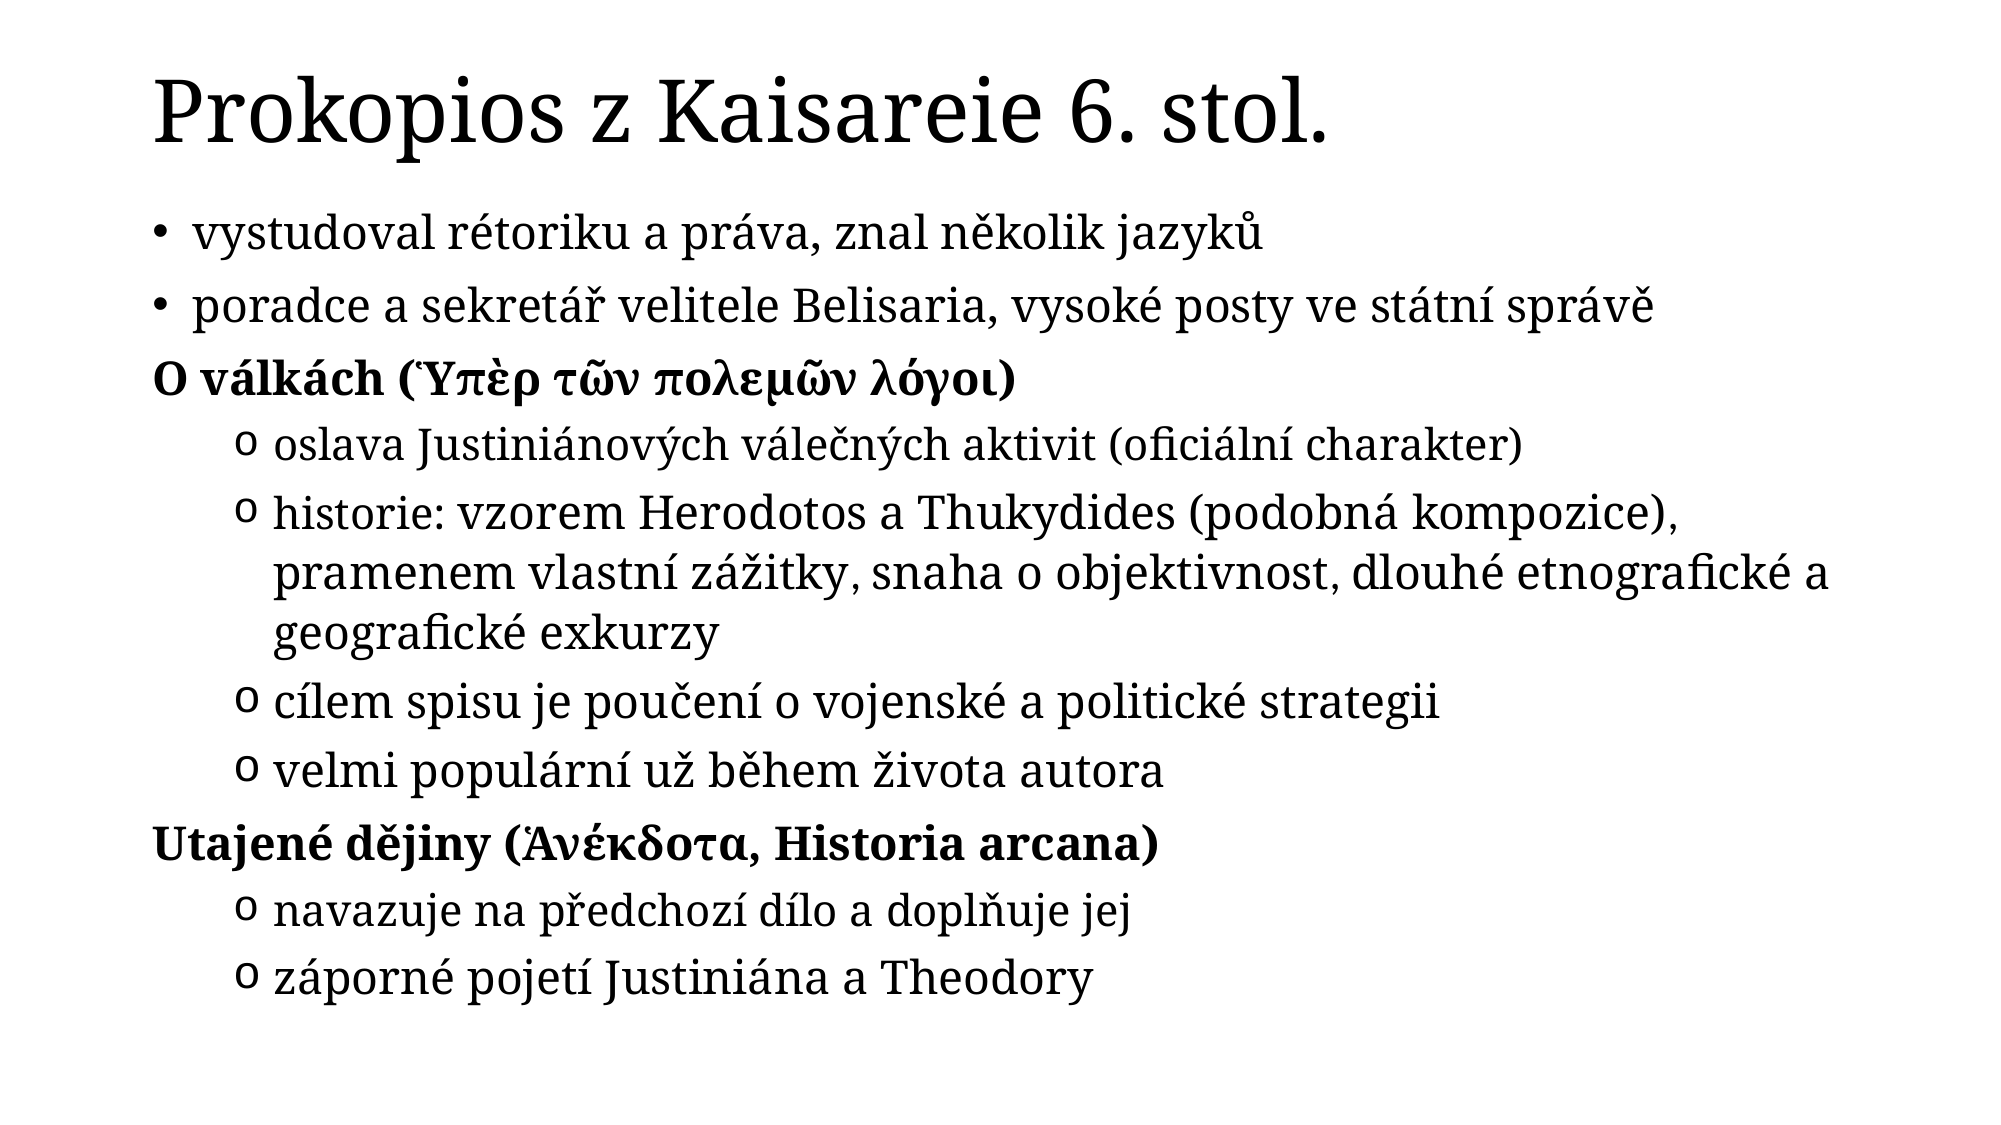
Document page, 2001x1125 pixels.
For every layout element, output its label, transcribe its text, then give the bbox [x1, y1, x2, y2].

title Prokopios z Kaisareie 6. stol. [137, 59, 1863, 170]
list vystudoval rétoriku a práva, znal několik jazyků poradce a sekretář velitele Belisaria, vysoké posty ve státní správě O válkách (Ὑπὲρ τῶν πολεμῶν λόγοι) oslava Justiniánových válečných aktivit (oficiální charakter) historie: vzorem Herodotos a Thukydides (podobná kompozice), pramenem vlastní zážitky, snaha o objektivnost, dlouhé etnografické a geografické exkurzy cílem spisu je poučení o vojenské a politické strategii velmi populární už během života autora Utajené dějiny (Ἁνέκδοτα, Historia arcana) navazuje na předchozí dílo a doplňuje jej záporné pojetí Justiniána a Theodory [137, 191, 1863, 1014]
